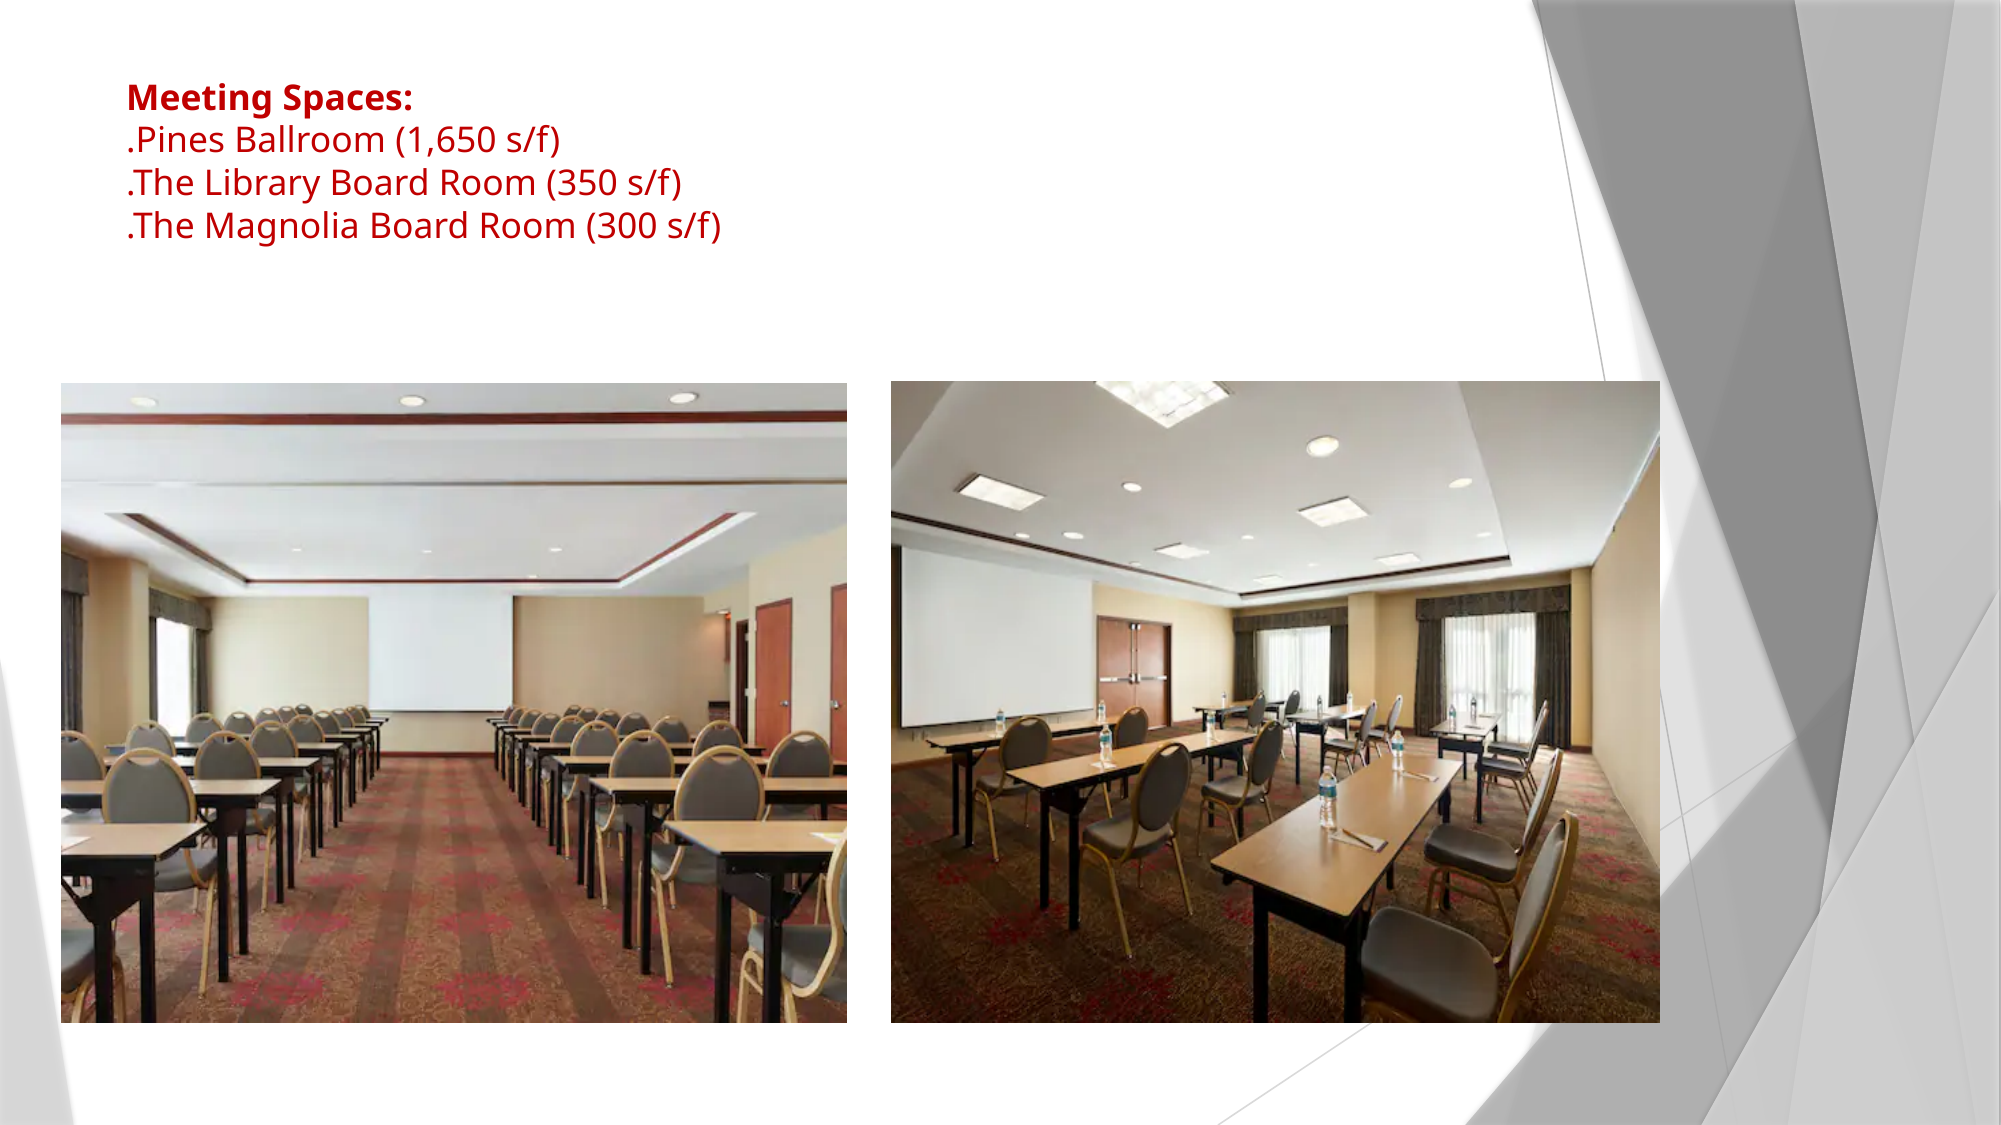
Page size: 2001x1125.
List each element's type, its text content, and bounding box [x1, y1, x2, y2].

picture [890, 380, 1660, 1023]
title Meeting Spaces: .Pines Ballroom (1,650 s/f) .The Library Board Room (350 s/f) .The Magnolia Board Room (300 s/f) [111, 67, 1522, 317]
picture [60, 382, 848, 1024]
